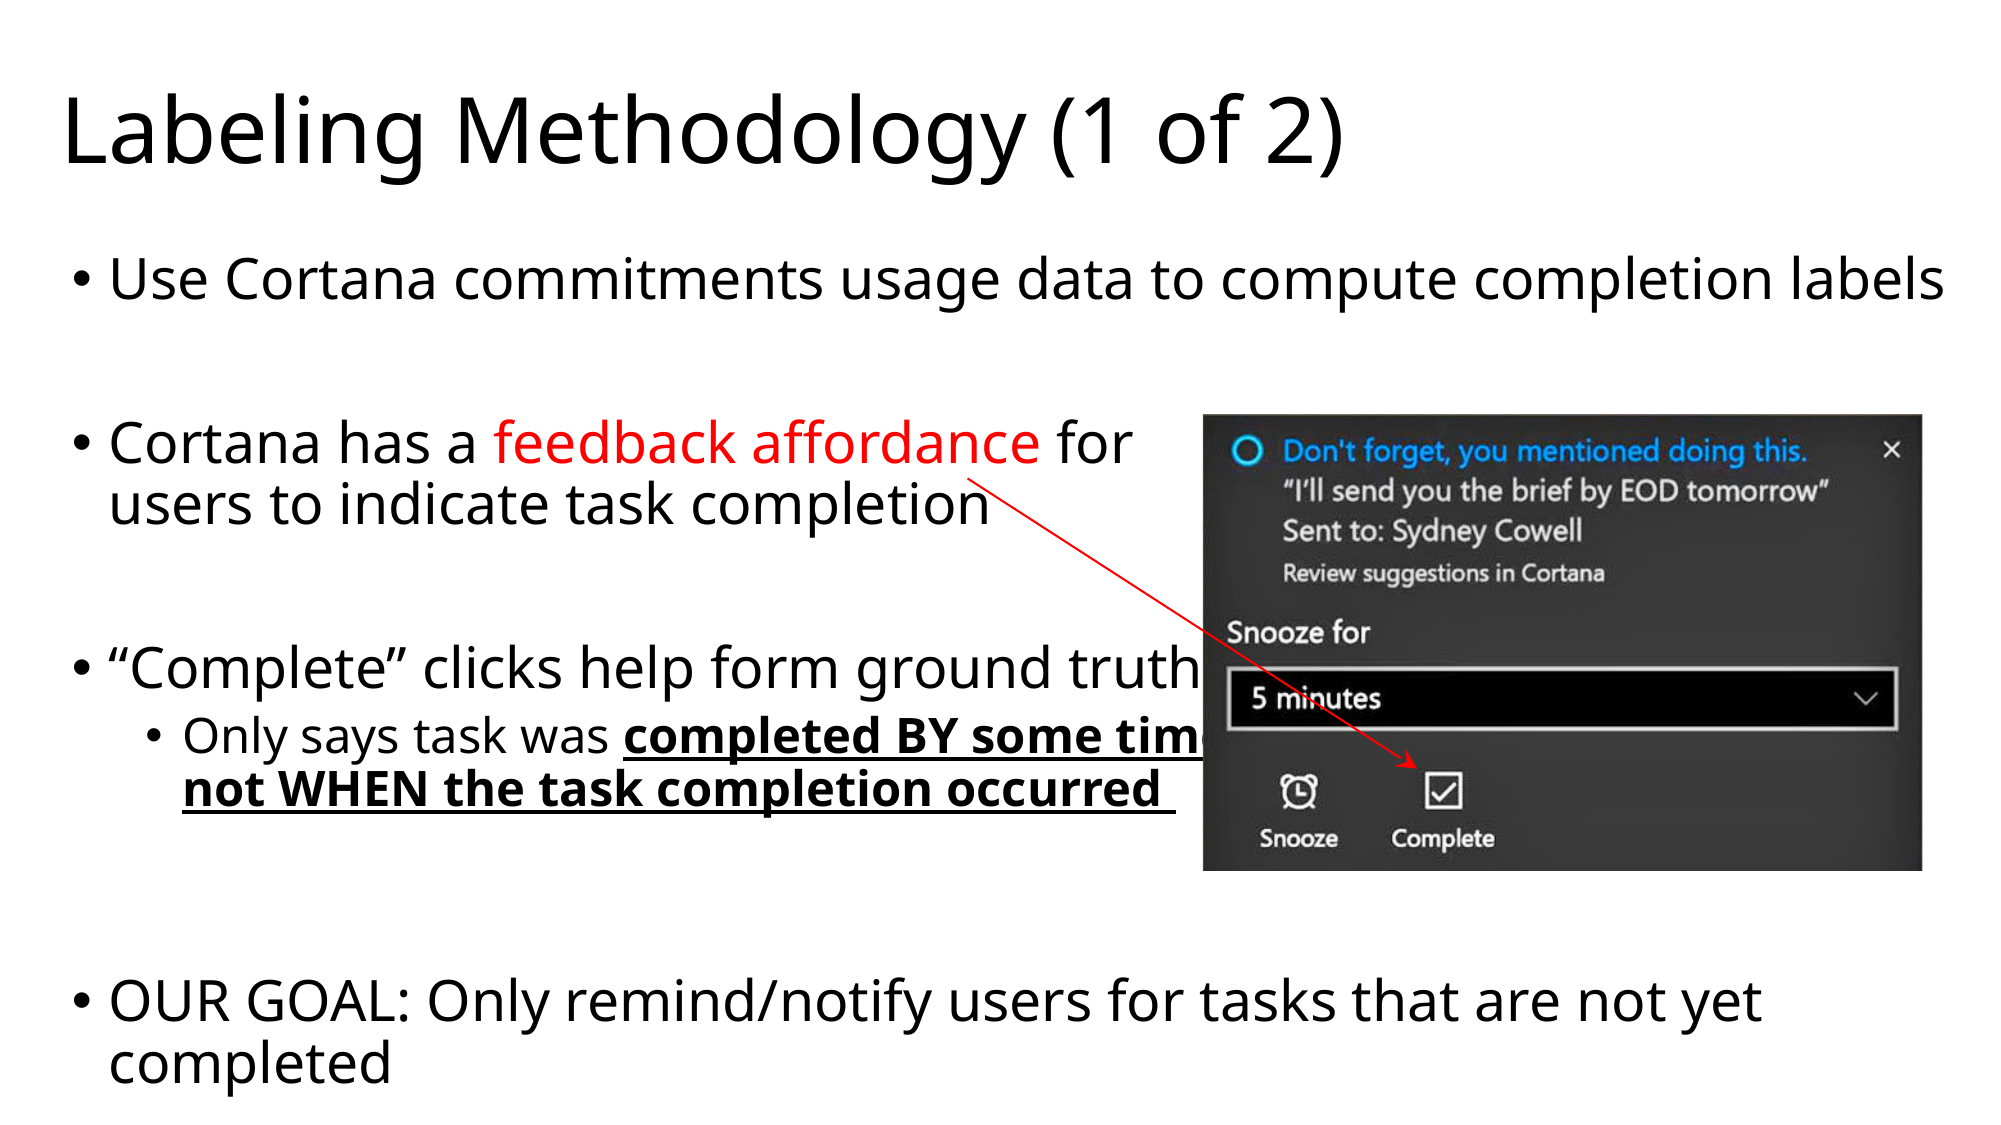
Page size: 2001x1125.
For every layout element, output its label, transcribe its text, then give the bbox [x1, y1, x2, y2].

list Use Cortana commitments usage data to compute completion labels Cortana has a feedback affordance for users to indicate task completion “Complete” clicks help form ground truth Only says task was completed BY some time, not WHEN the task completion occurred OUR GOAL: Only remind/notify users for tasks that are not yet completed [56, 242, 1975, 1125]
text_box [967, 478, 1418, 769]
picture [1202, 414, 1923, 871]
title Labeling Methodology (1 of 2) [45, 25, 1771, 243]
